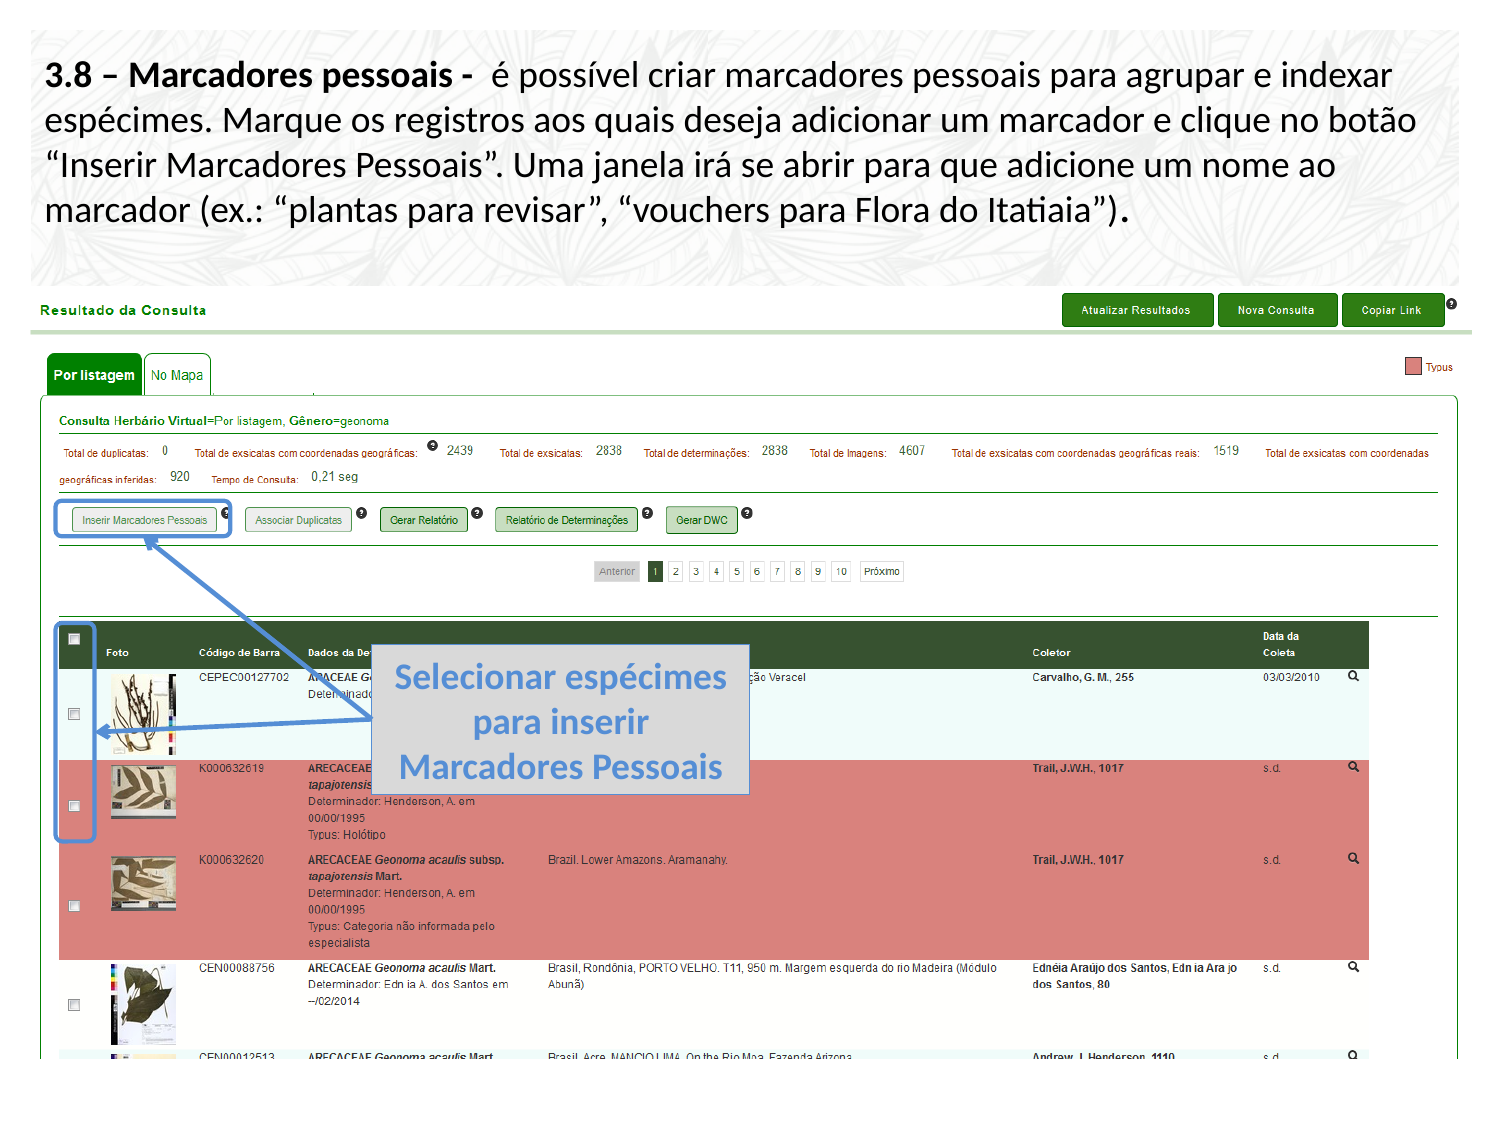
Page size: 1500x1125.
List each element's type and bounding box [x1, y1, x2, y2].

text_box [94, 719, 373, 733]
text_box [31, 30, 1459, 284]
picture [13, 285, 1483, 1060]
text_box [142, 536, 373, 719]
